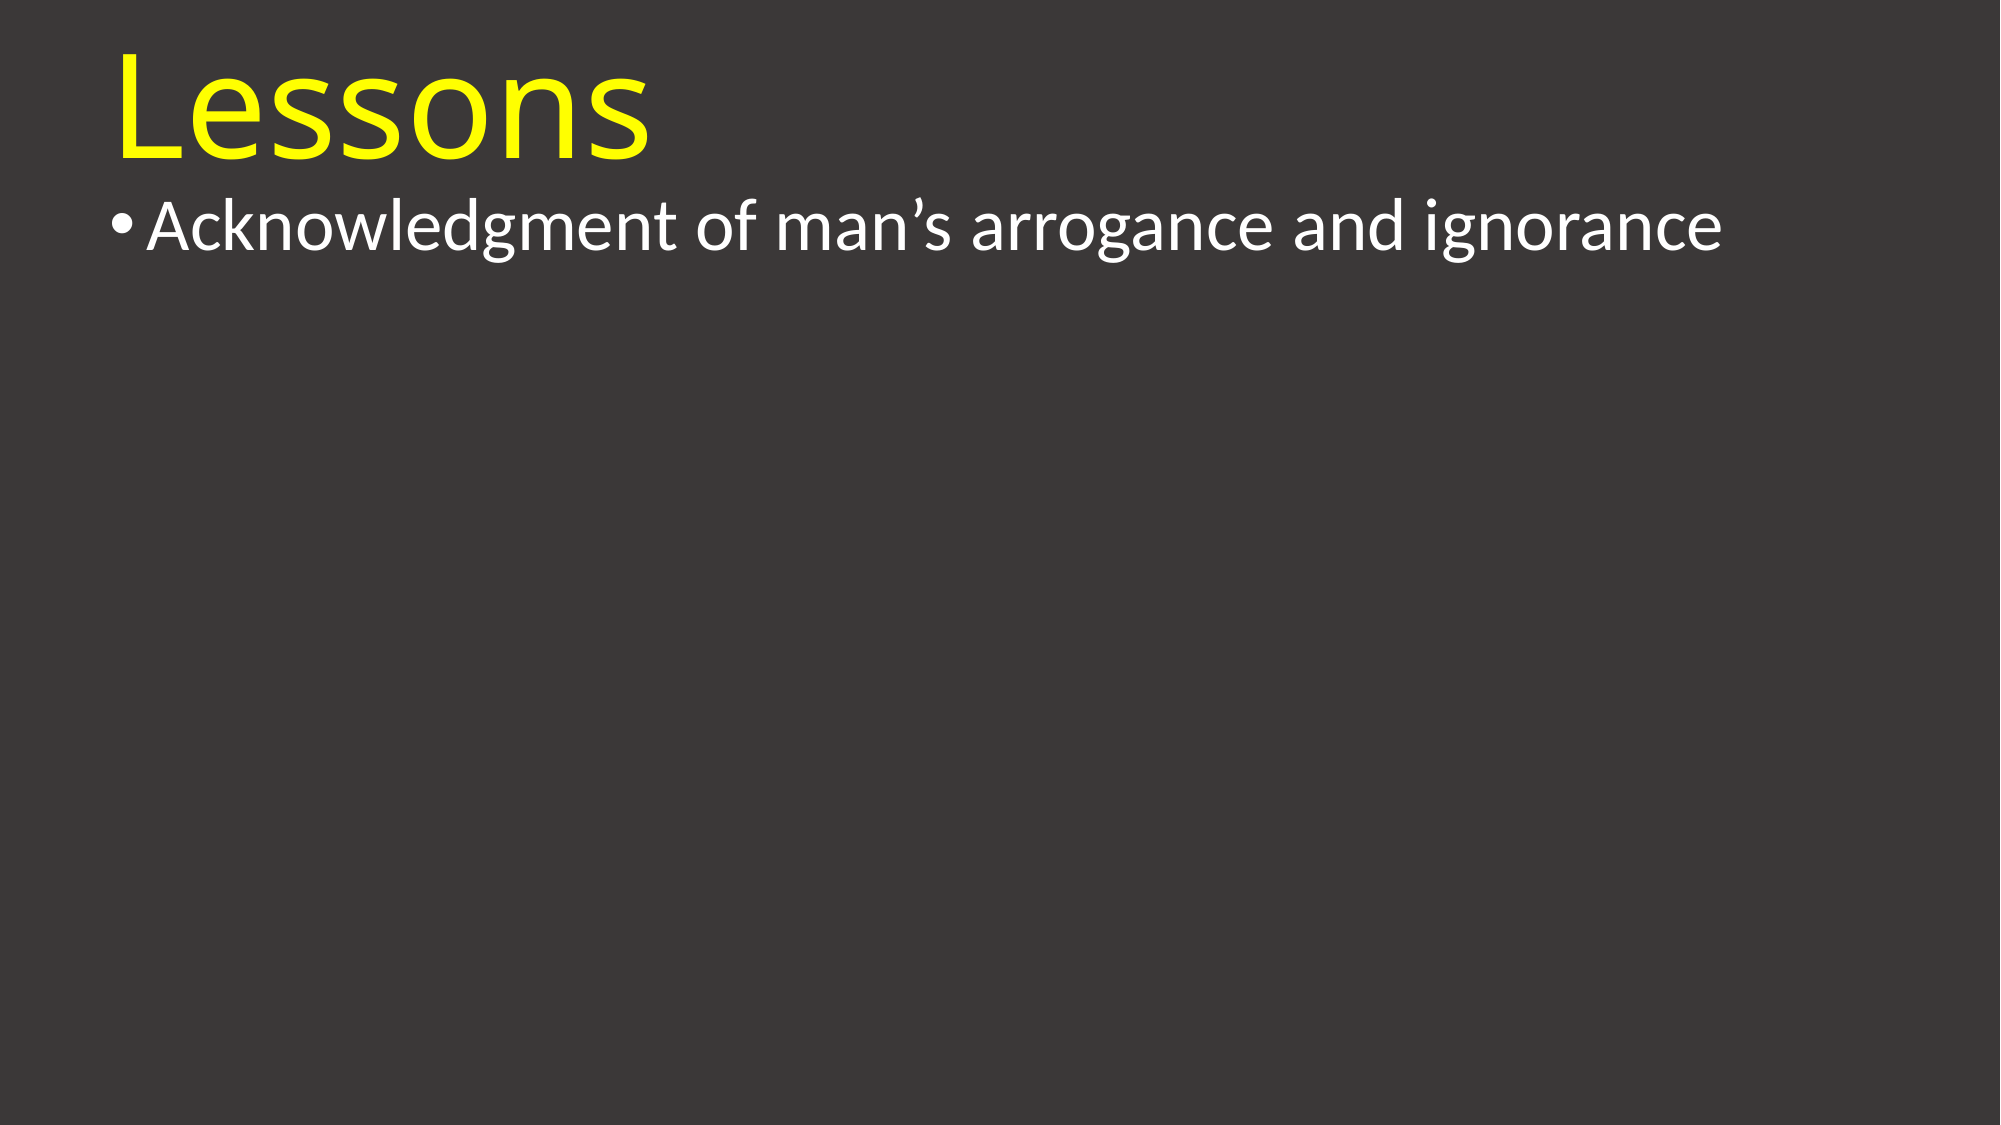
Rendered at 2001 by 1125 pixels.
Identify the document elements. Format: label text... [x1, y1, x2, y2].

list Acknowledgment of man’s arrogance and ignorance [94, 178, 1906, 1063]
title Lessons [94, 25, 1820, 199]
